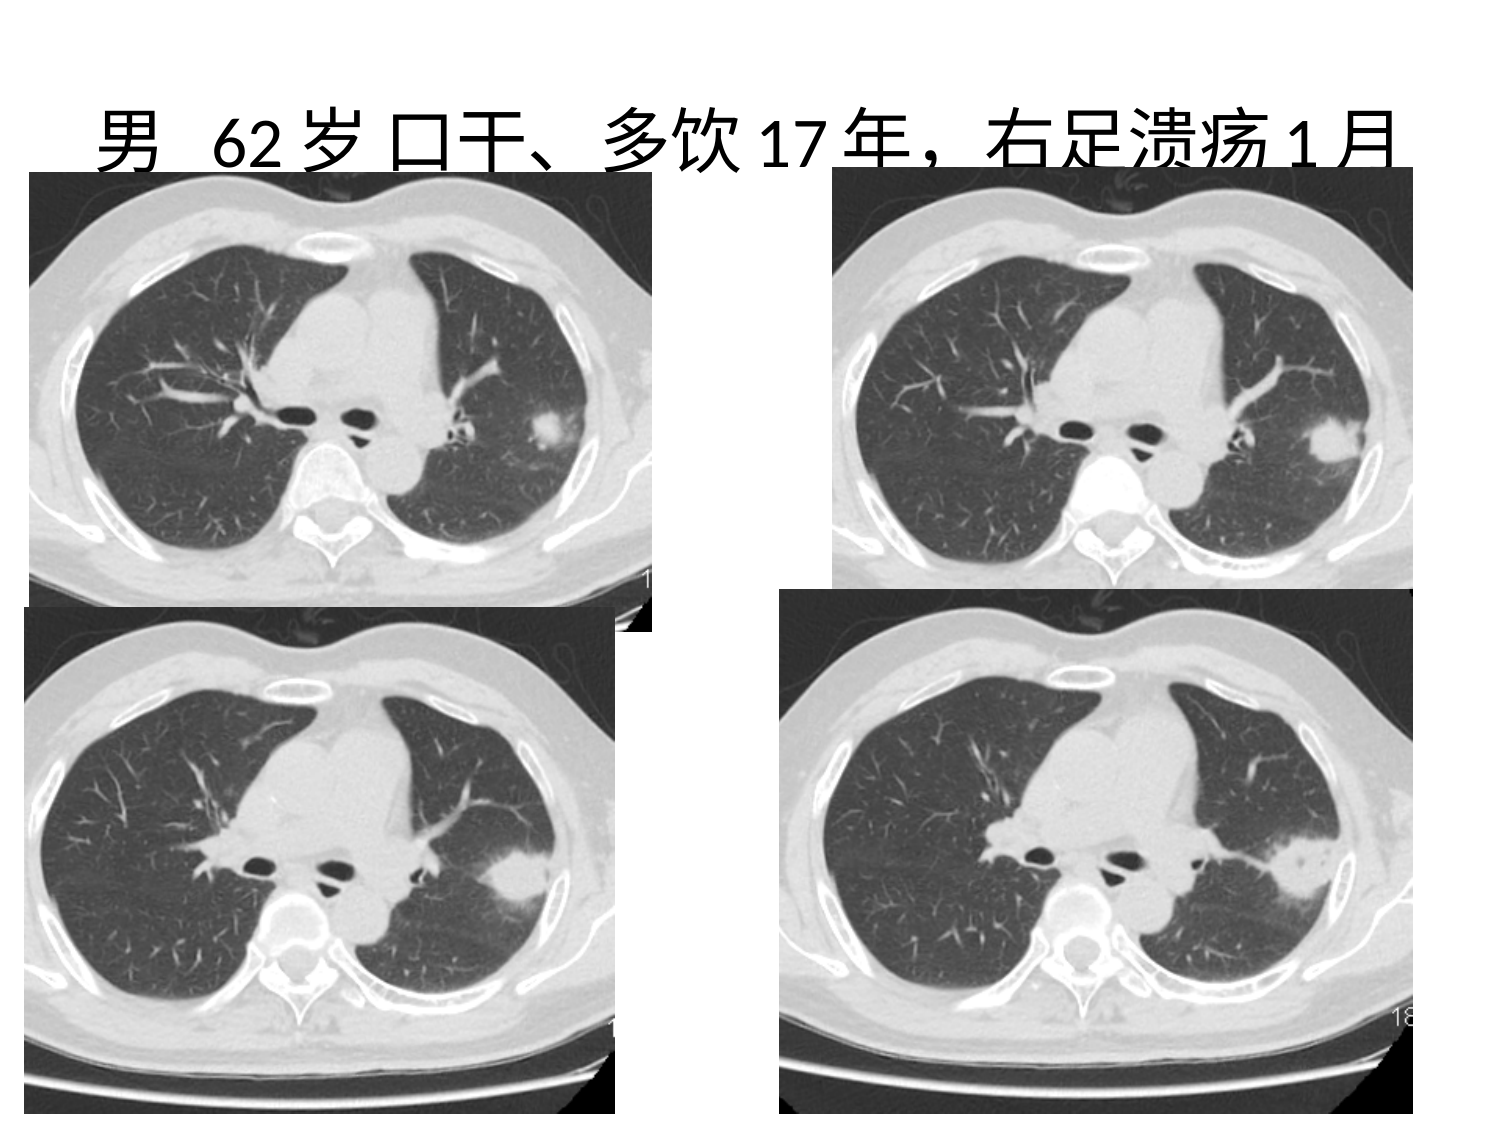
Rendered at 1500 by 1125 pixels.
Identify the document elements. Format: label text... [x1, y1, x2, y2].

picture [779, 166, 1413, 1114]
title 男 62岁 口干、多饮17年，右足溃疡1月 [75, 45, 1425, 233]
picture [23, 172, 652, 1114]
